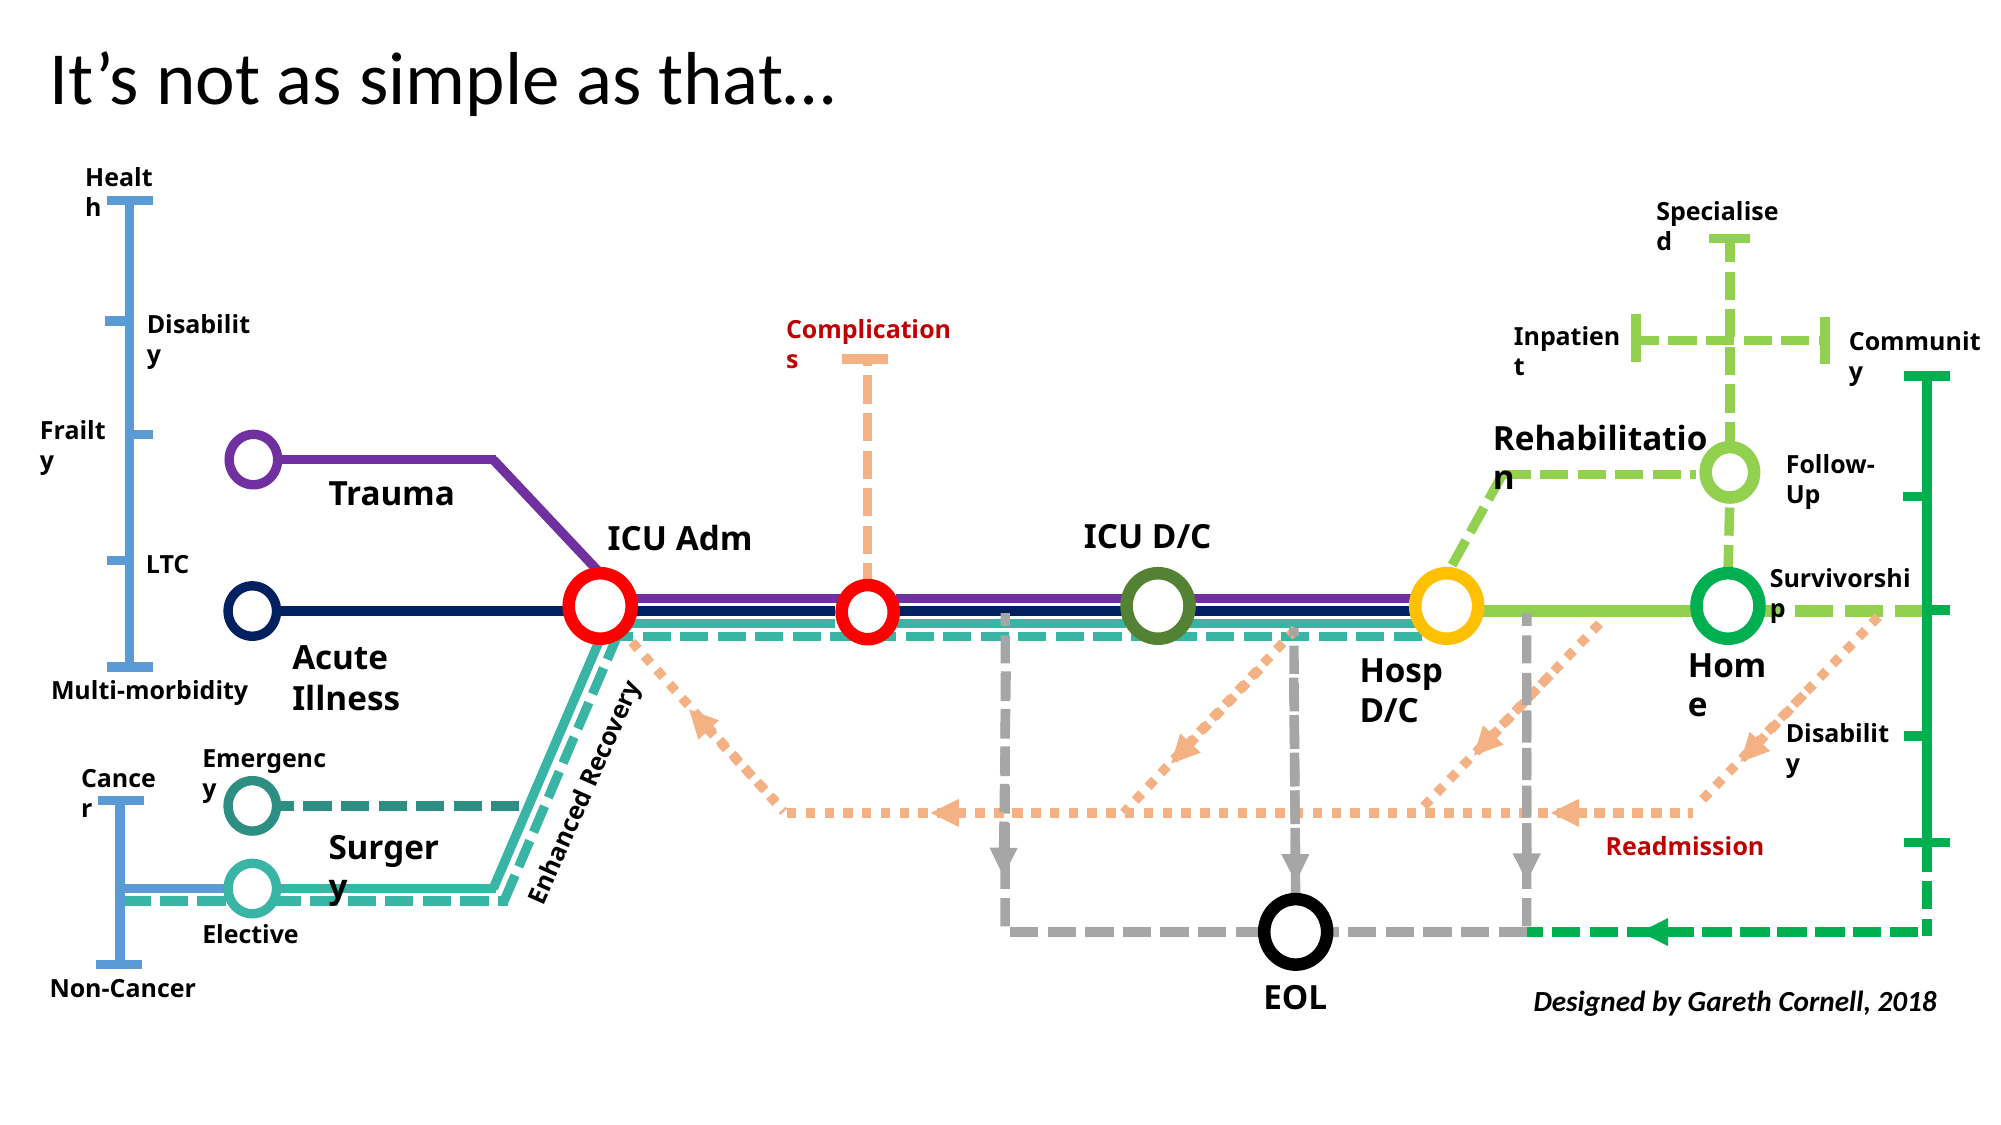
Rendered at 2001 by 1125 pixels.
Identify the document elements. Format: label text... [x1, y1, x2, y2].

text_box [25, 154, 2000, 1025]
text_box It’s not as simple as that… [34, 22, 1494, 128]
